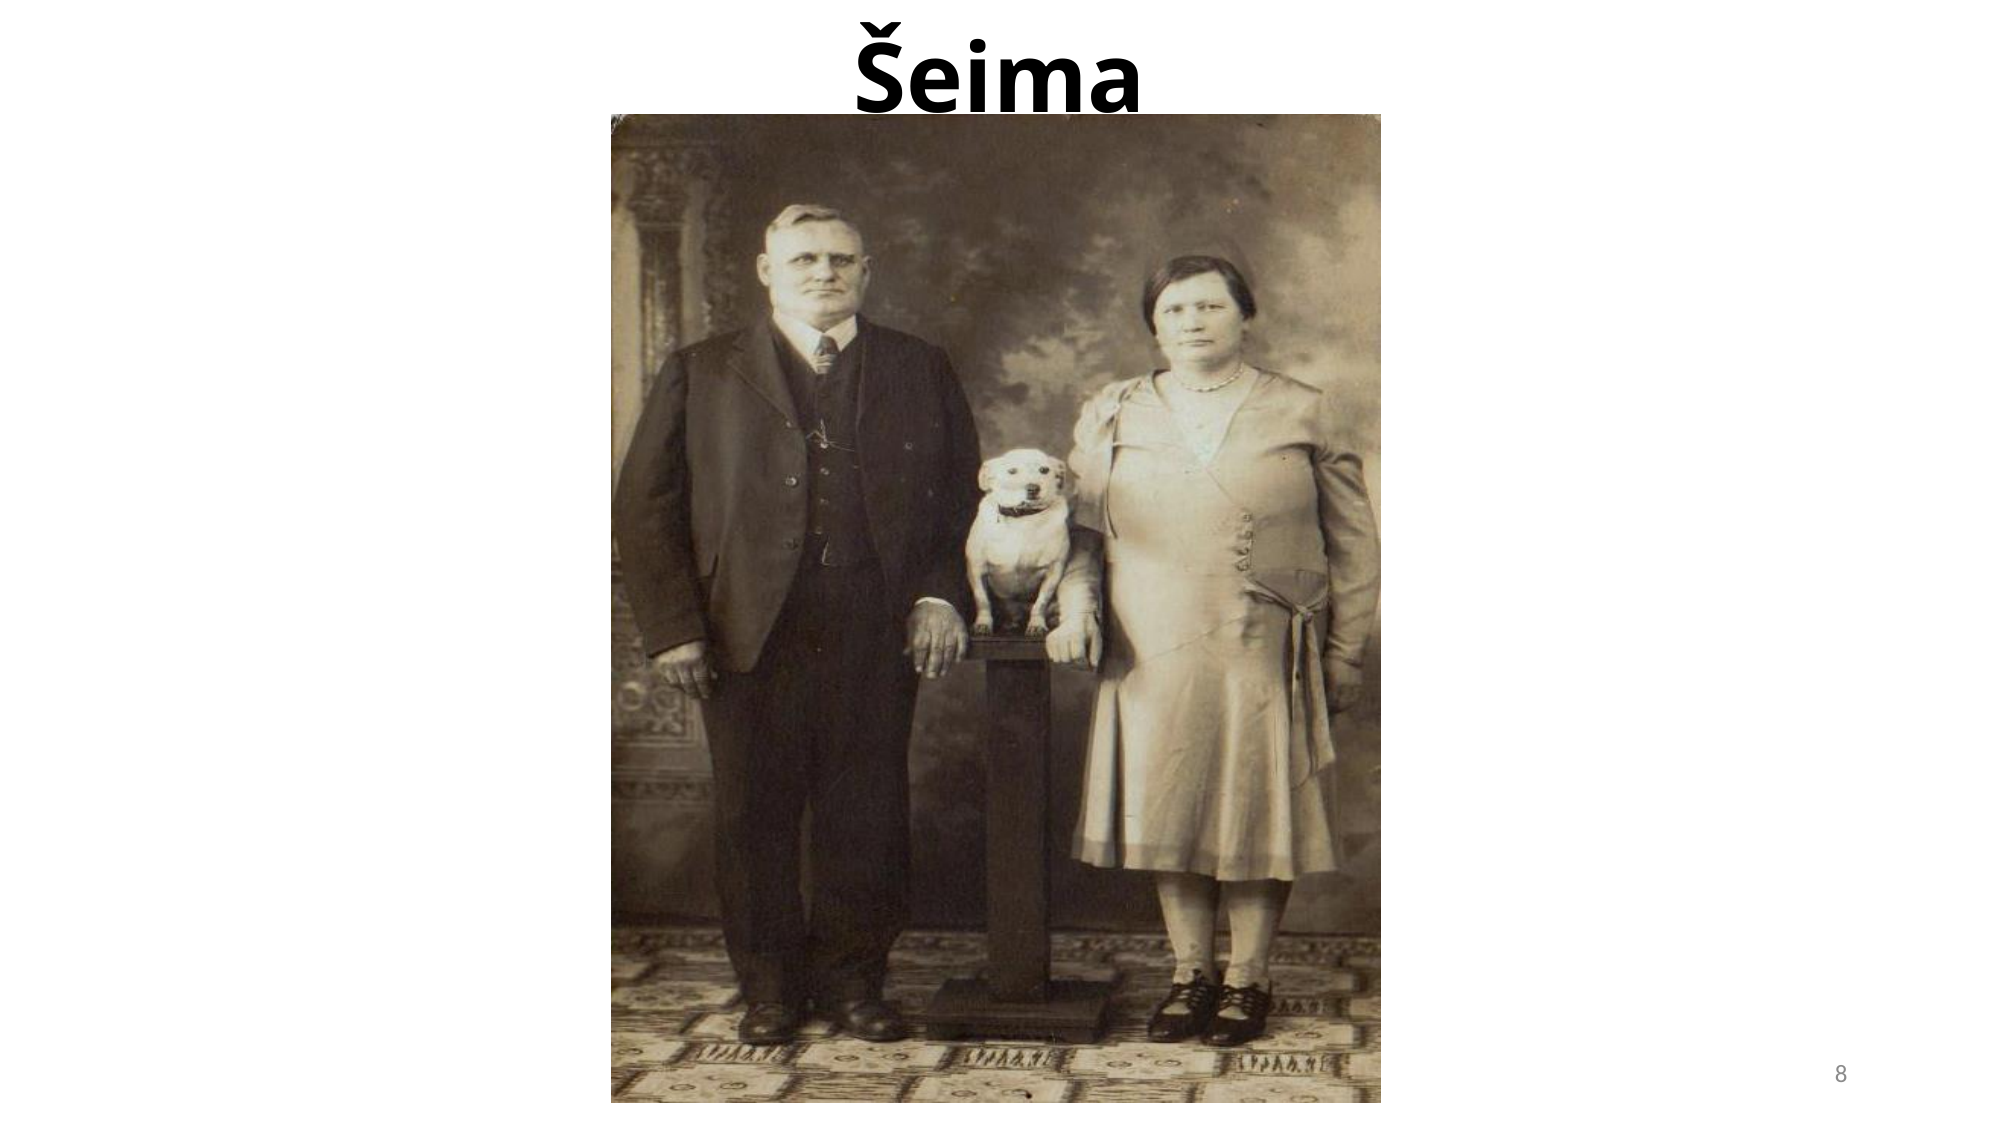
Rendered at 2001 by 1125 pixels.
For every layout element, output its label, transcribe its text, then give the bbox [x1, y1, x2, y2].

title Šeima [249, 22, 1750, 142]
slide_number 8 [1412, 1042, 1863, 1103]
picture [610, 114, 1381, 1103]
